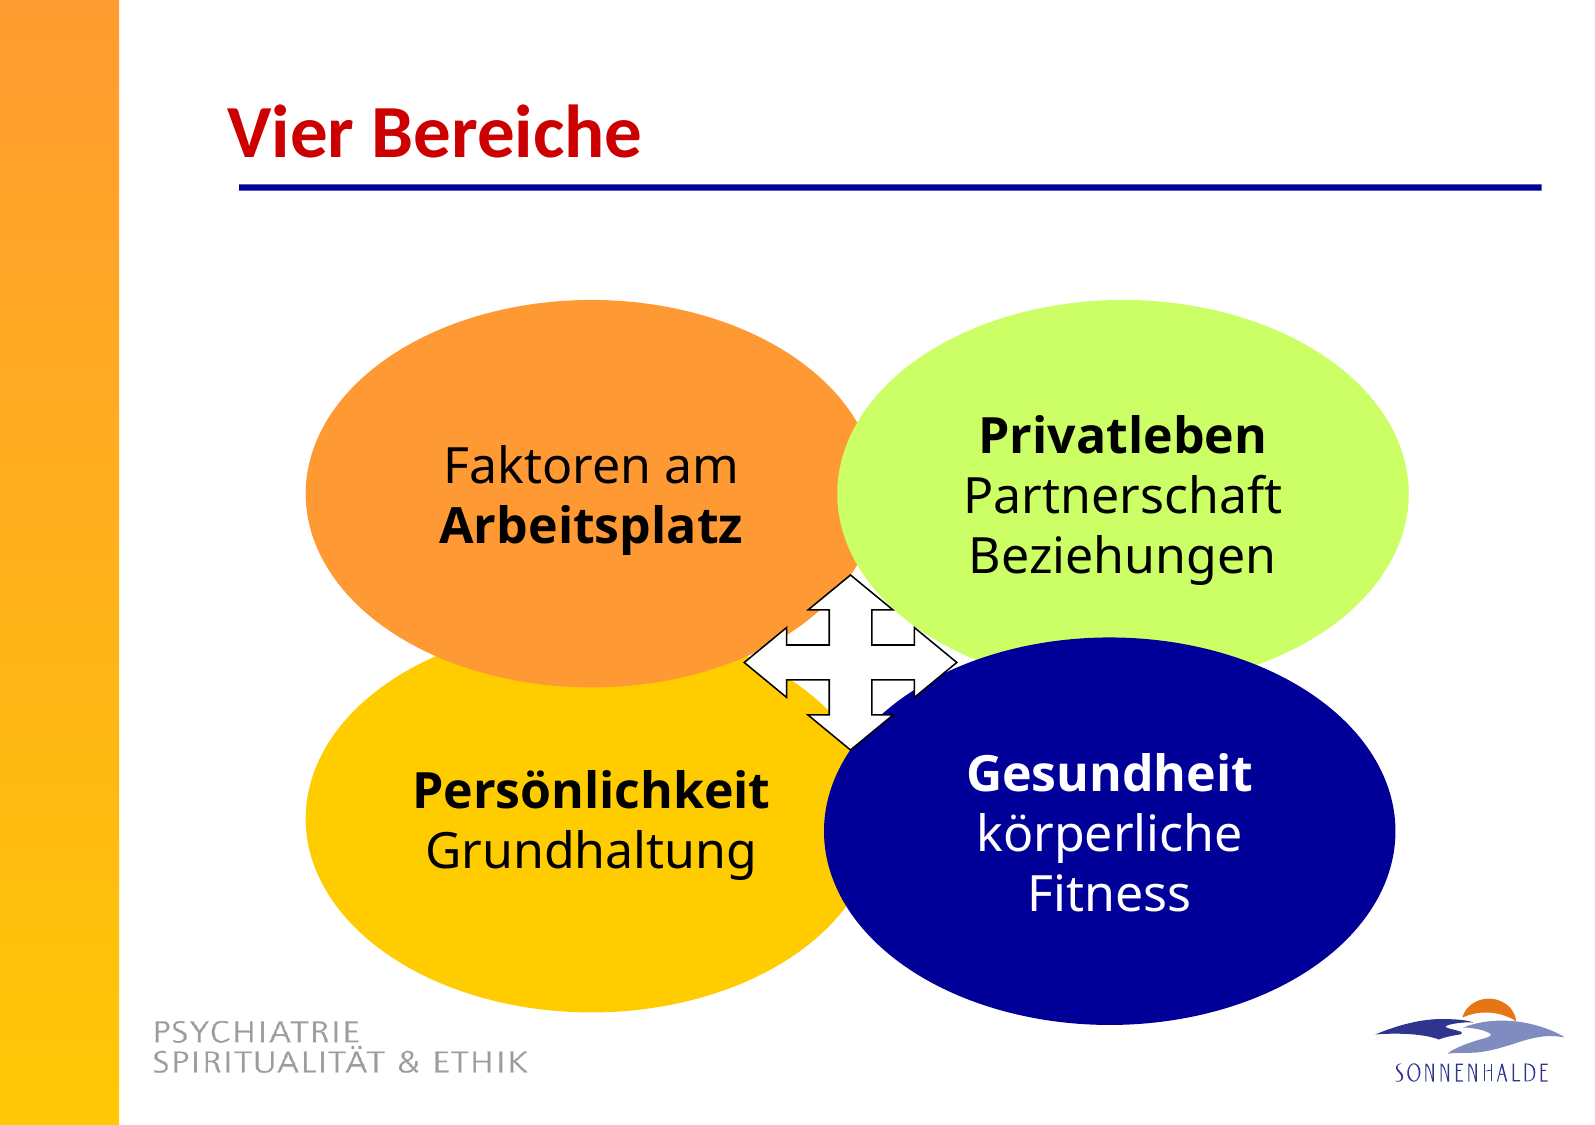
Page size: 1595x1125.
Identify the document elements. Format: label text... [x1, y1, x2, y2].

text_box Gesundheit körperliche Fitness [823, 637, 1396, 1025]
text_box Privatleben Partnerschaft Beziehungen [837, 299, 1409, 665]
picture [144, 1017, 635, 1075]
text_box Persönlichkeit Grundhaltung [305, 656, 849, 1013]
text_box [744, 575, 957, 751]
text_box Faktoren am Arbeitsplatz [305, 299, 857, 688]
text_box Vier Bereiche [212, 74, 1595, 180]
